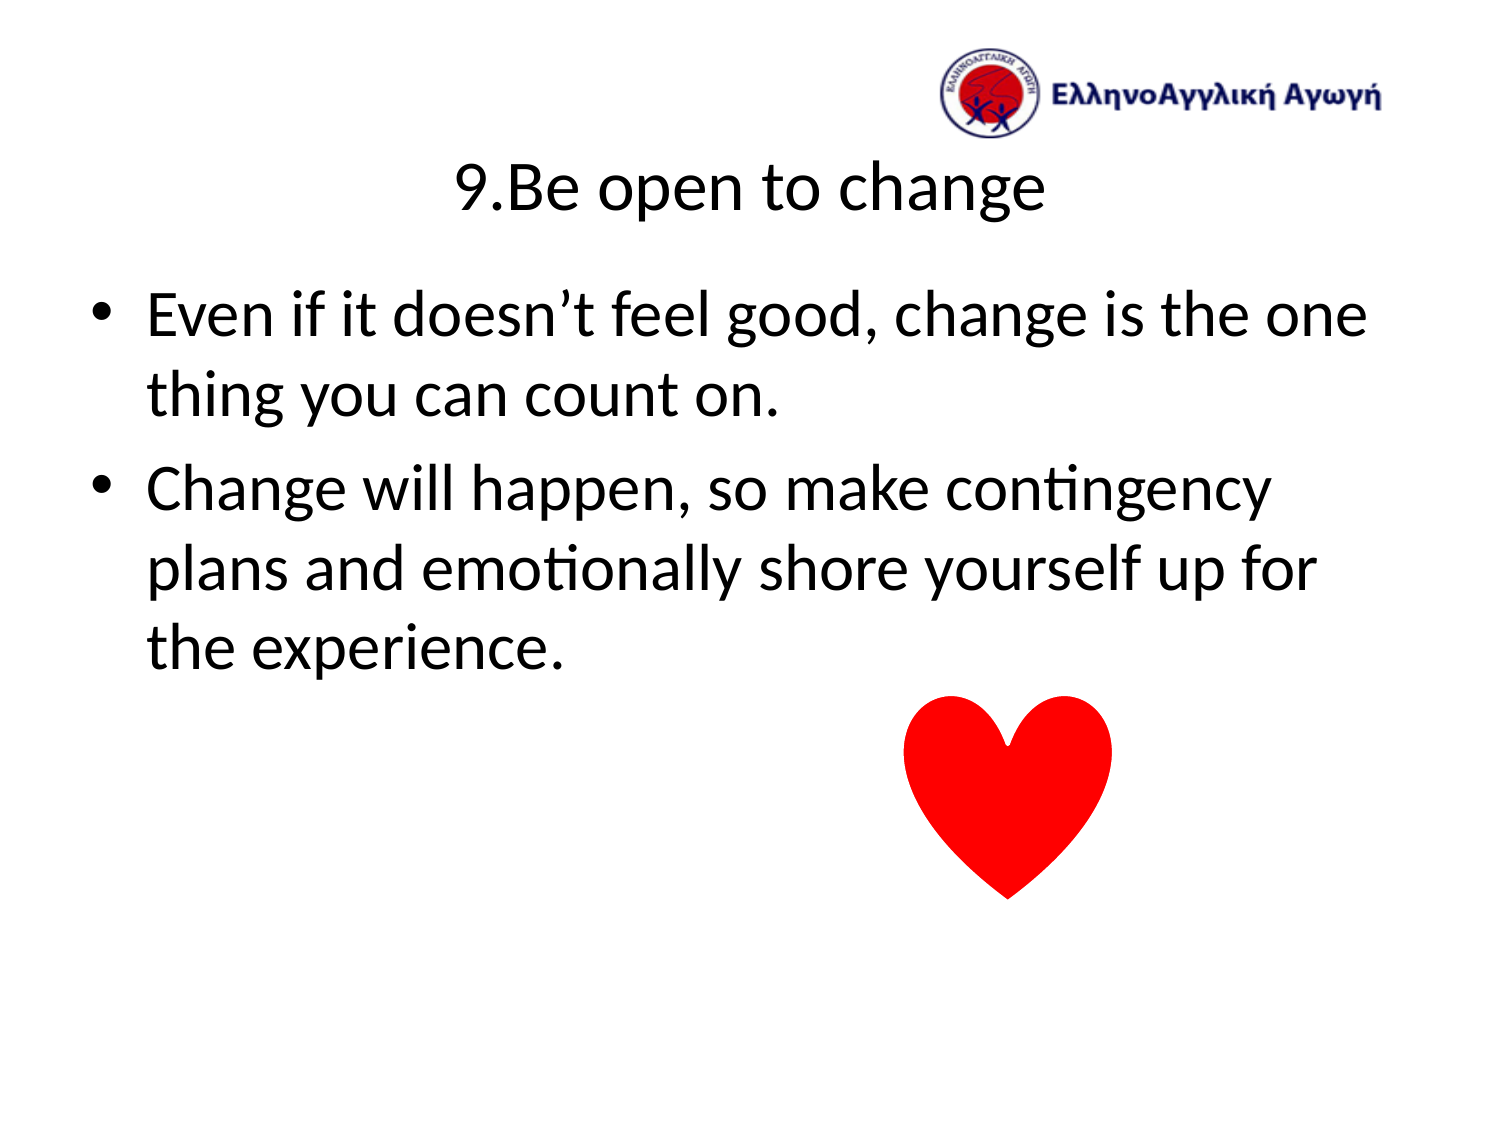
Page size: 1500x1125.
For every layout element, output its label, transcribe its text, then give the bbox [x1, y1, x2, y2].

list Even if it doesn’t feel good, change is the one thing you can count on. Change will happen, so make contingency plans and emotionally shore yourself up for the experience. [75, 262, 1425, 1005]
picture [937, 46, 1419, 141]
text_box [899, 691, 1117, 904]
title 9.Be open to change [75, 45, 1425, 233]
